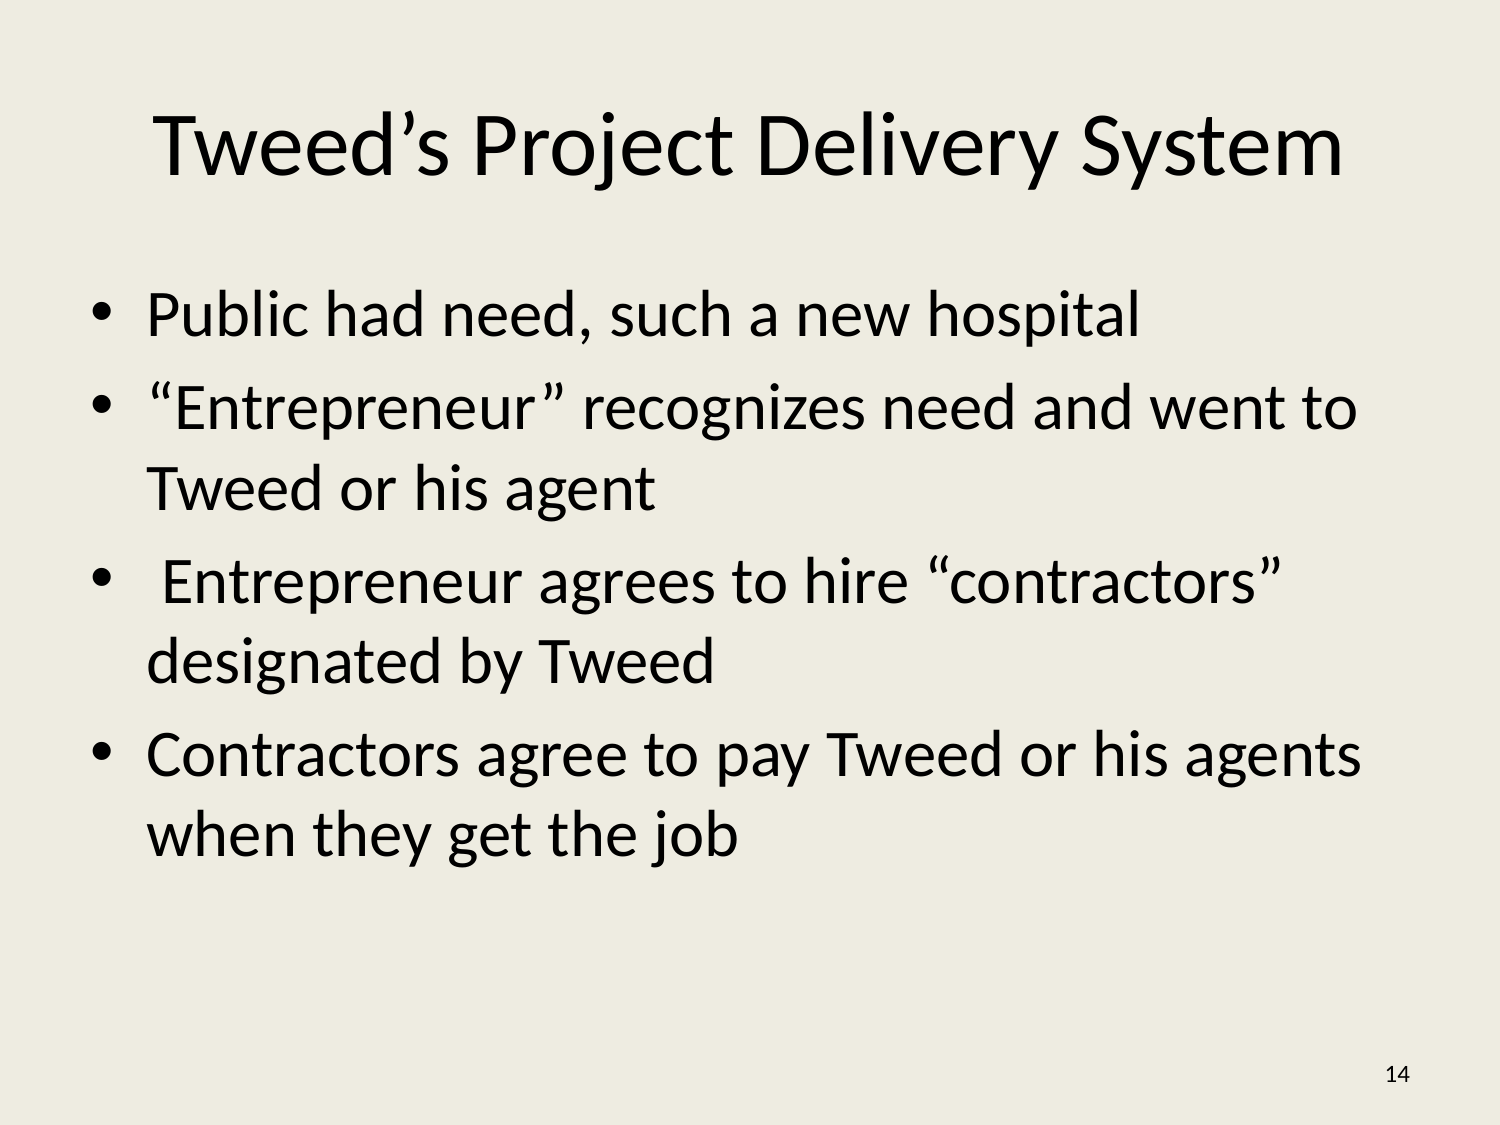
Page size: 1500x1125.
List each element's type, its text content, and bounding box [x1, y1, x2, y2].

title Tweed’s Project Delivery System [75, 45, 1425, 233]
list Public had need, such a new hospital “Entrepreneur” recognizes need and went to Tweed or his agent Entrepreneur agrees to hire “contractors” designated by Tweed Contractors agree to pay Tweed or his agents when they get the job [75, 262, 1425, 1005]
slide_number 14 [1074, 1042, 1425, 1103]
